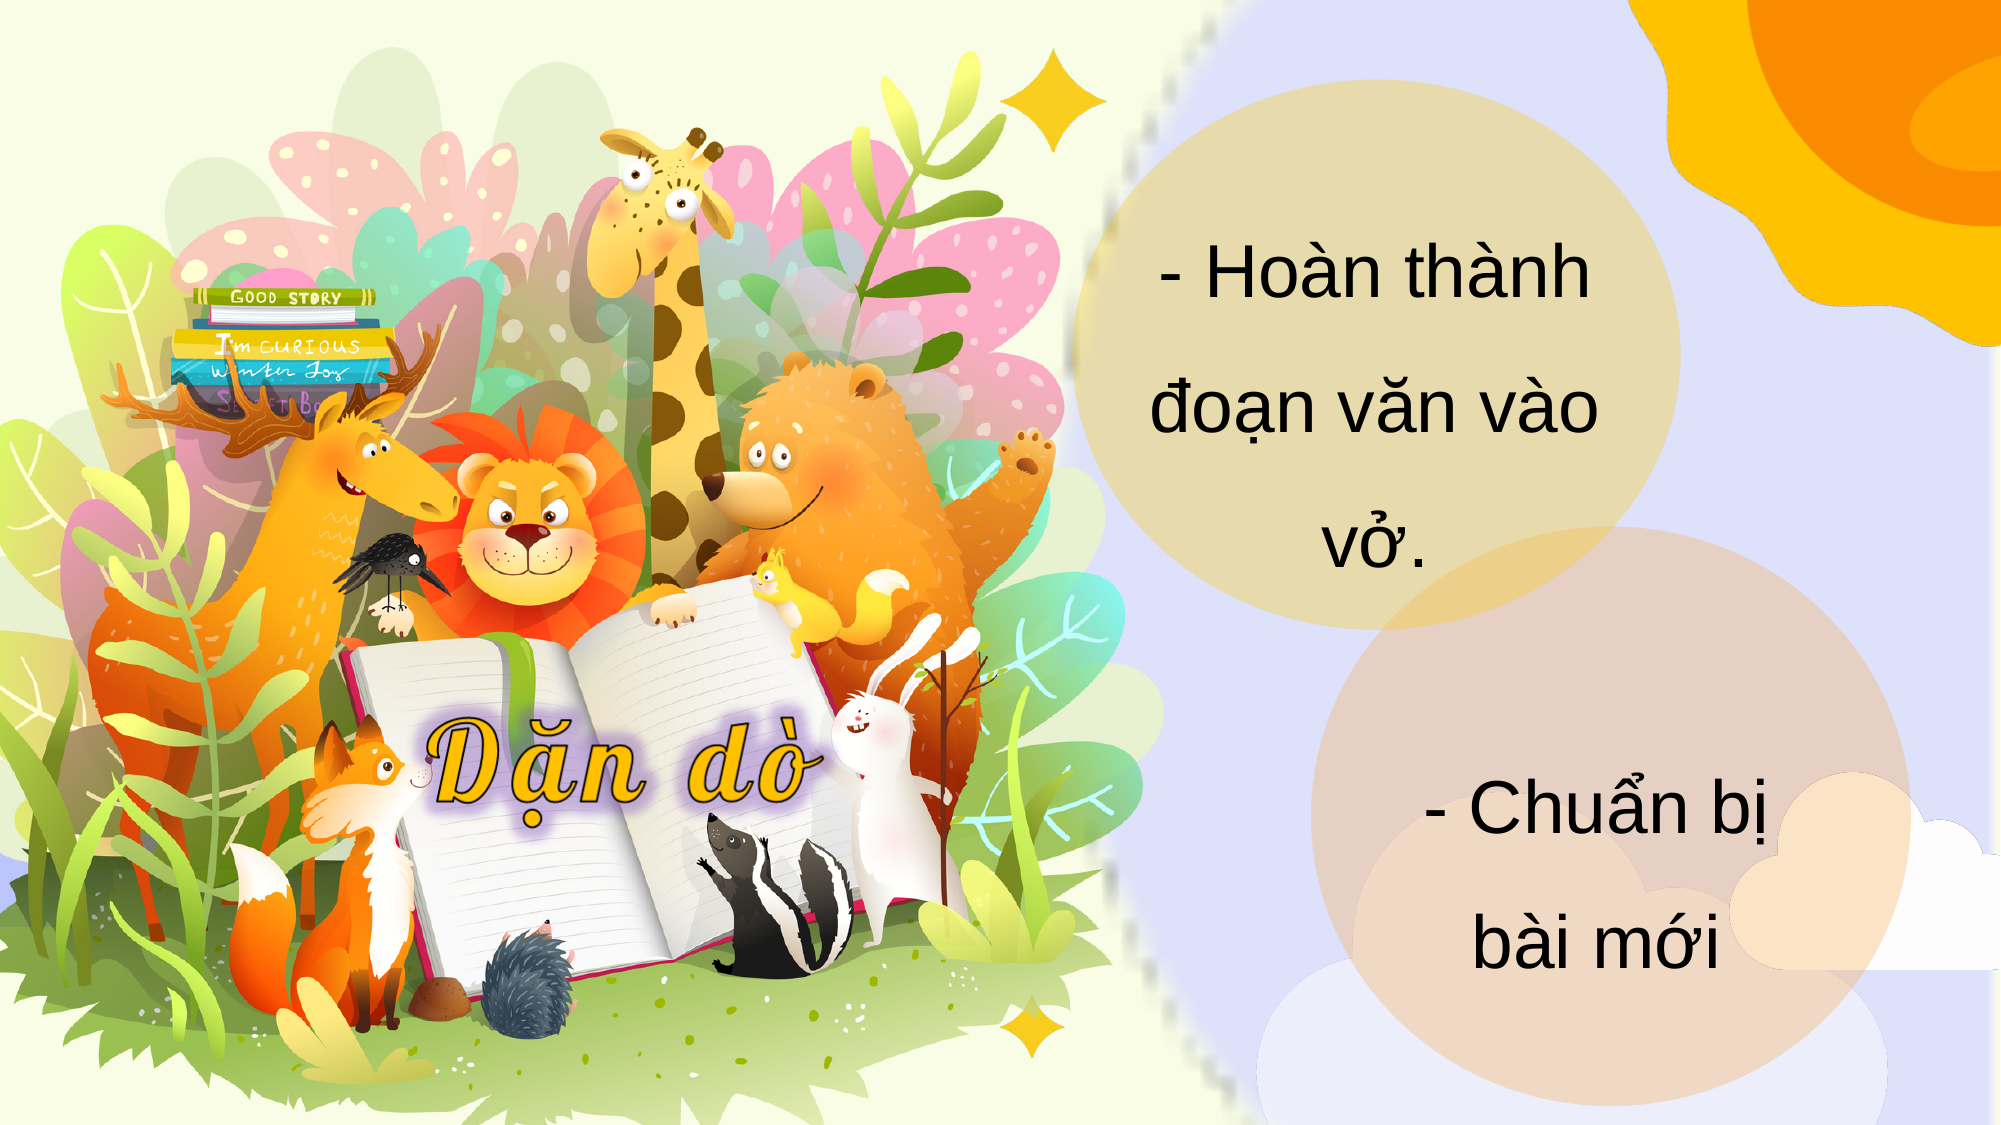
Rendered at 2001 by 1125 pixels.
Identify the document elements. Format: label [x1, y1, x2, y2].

text_box [1309, 526, 1913, 1107]
picture [0, 0, 2001, 1125]
text_box [1167, 79, 1683, 631]
